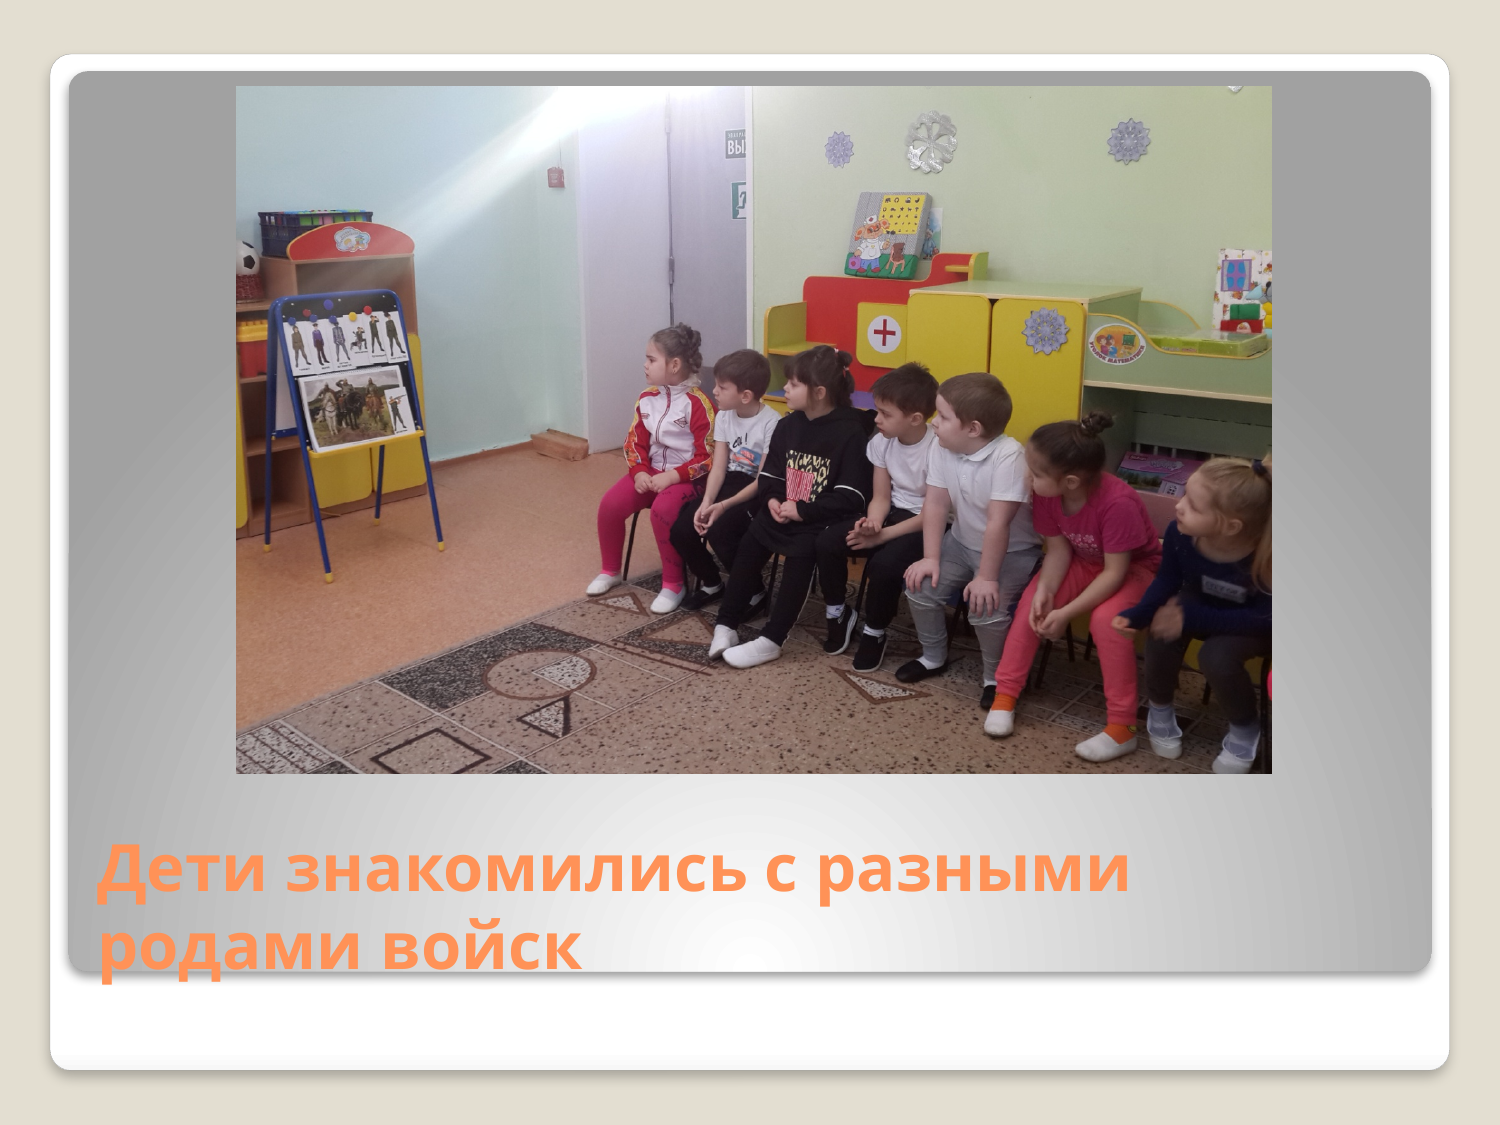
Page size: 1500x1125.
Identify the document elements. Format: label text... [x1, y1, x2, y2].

title Дети знакомились с разными родами войск [82, 817, 1425, 990]
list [235, 86, 1272, 775]
